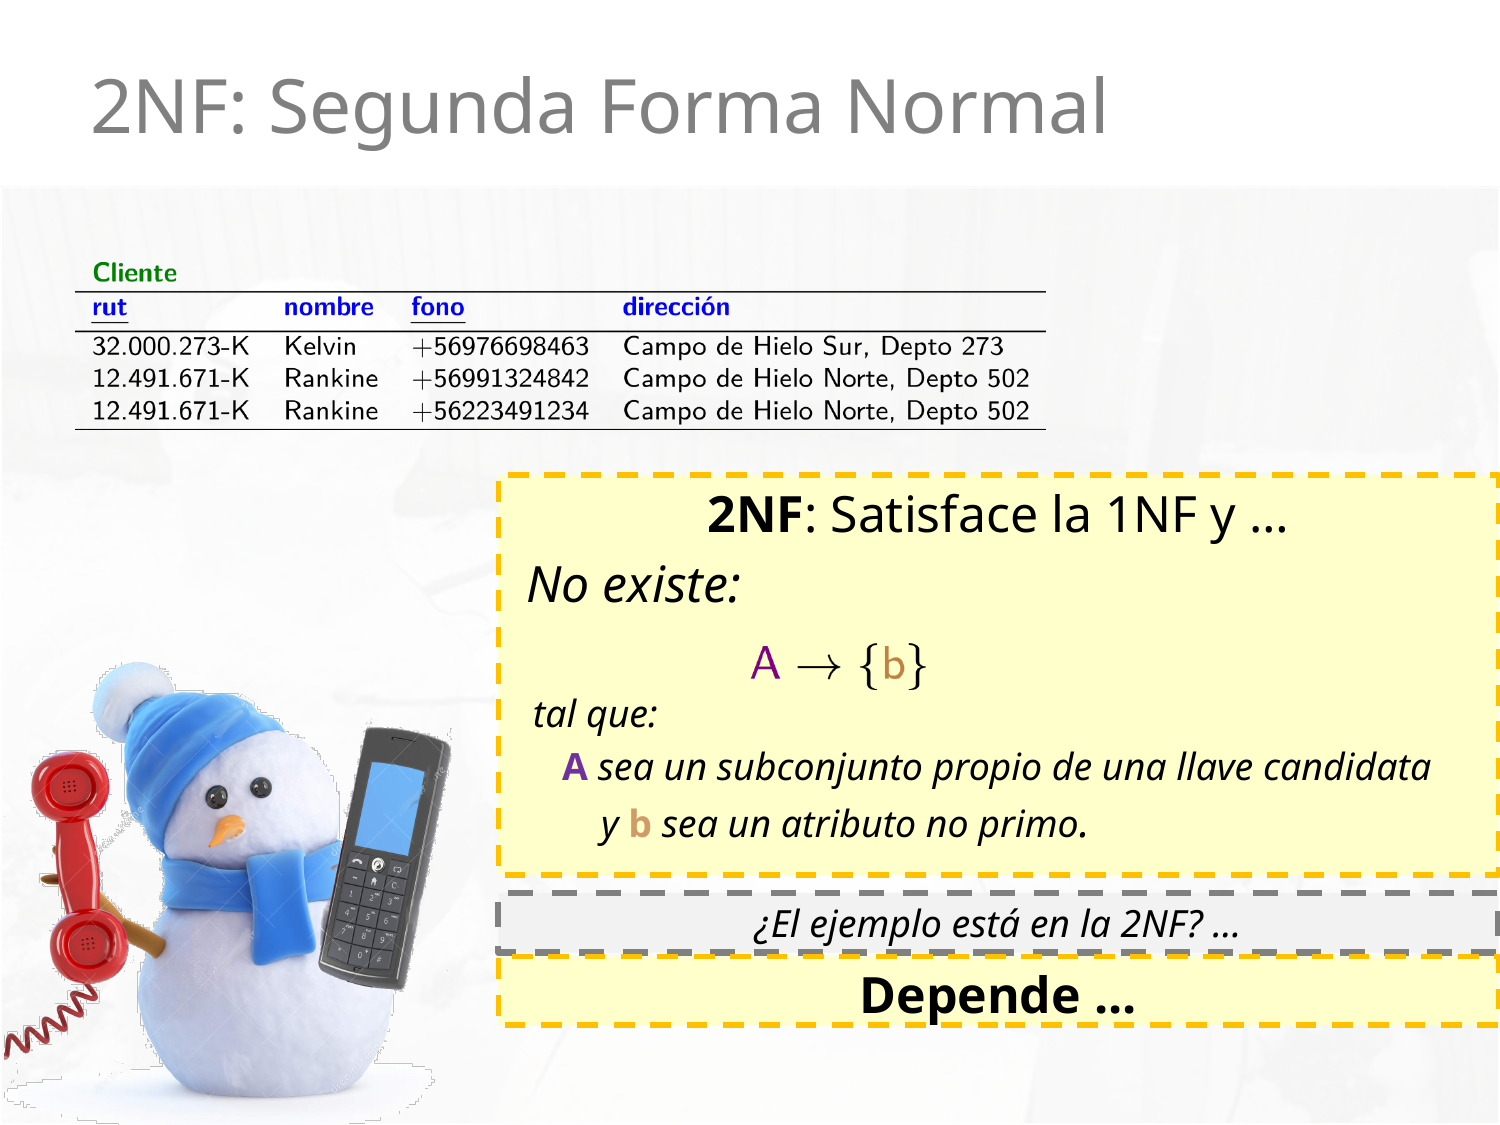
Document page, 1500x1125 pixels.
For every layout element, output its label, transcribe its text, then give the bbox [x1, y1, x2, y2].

title 2NF: Segunda Forma Normal [75, 45, 1425, 163]
picture [0, 186, 1500, 1125]
